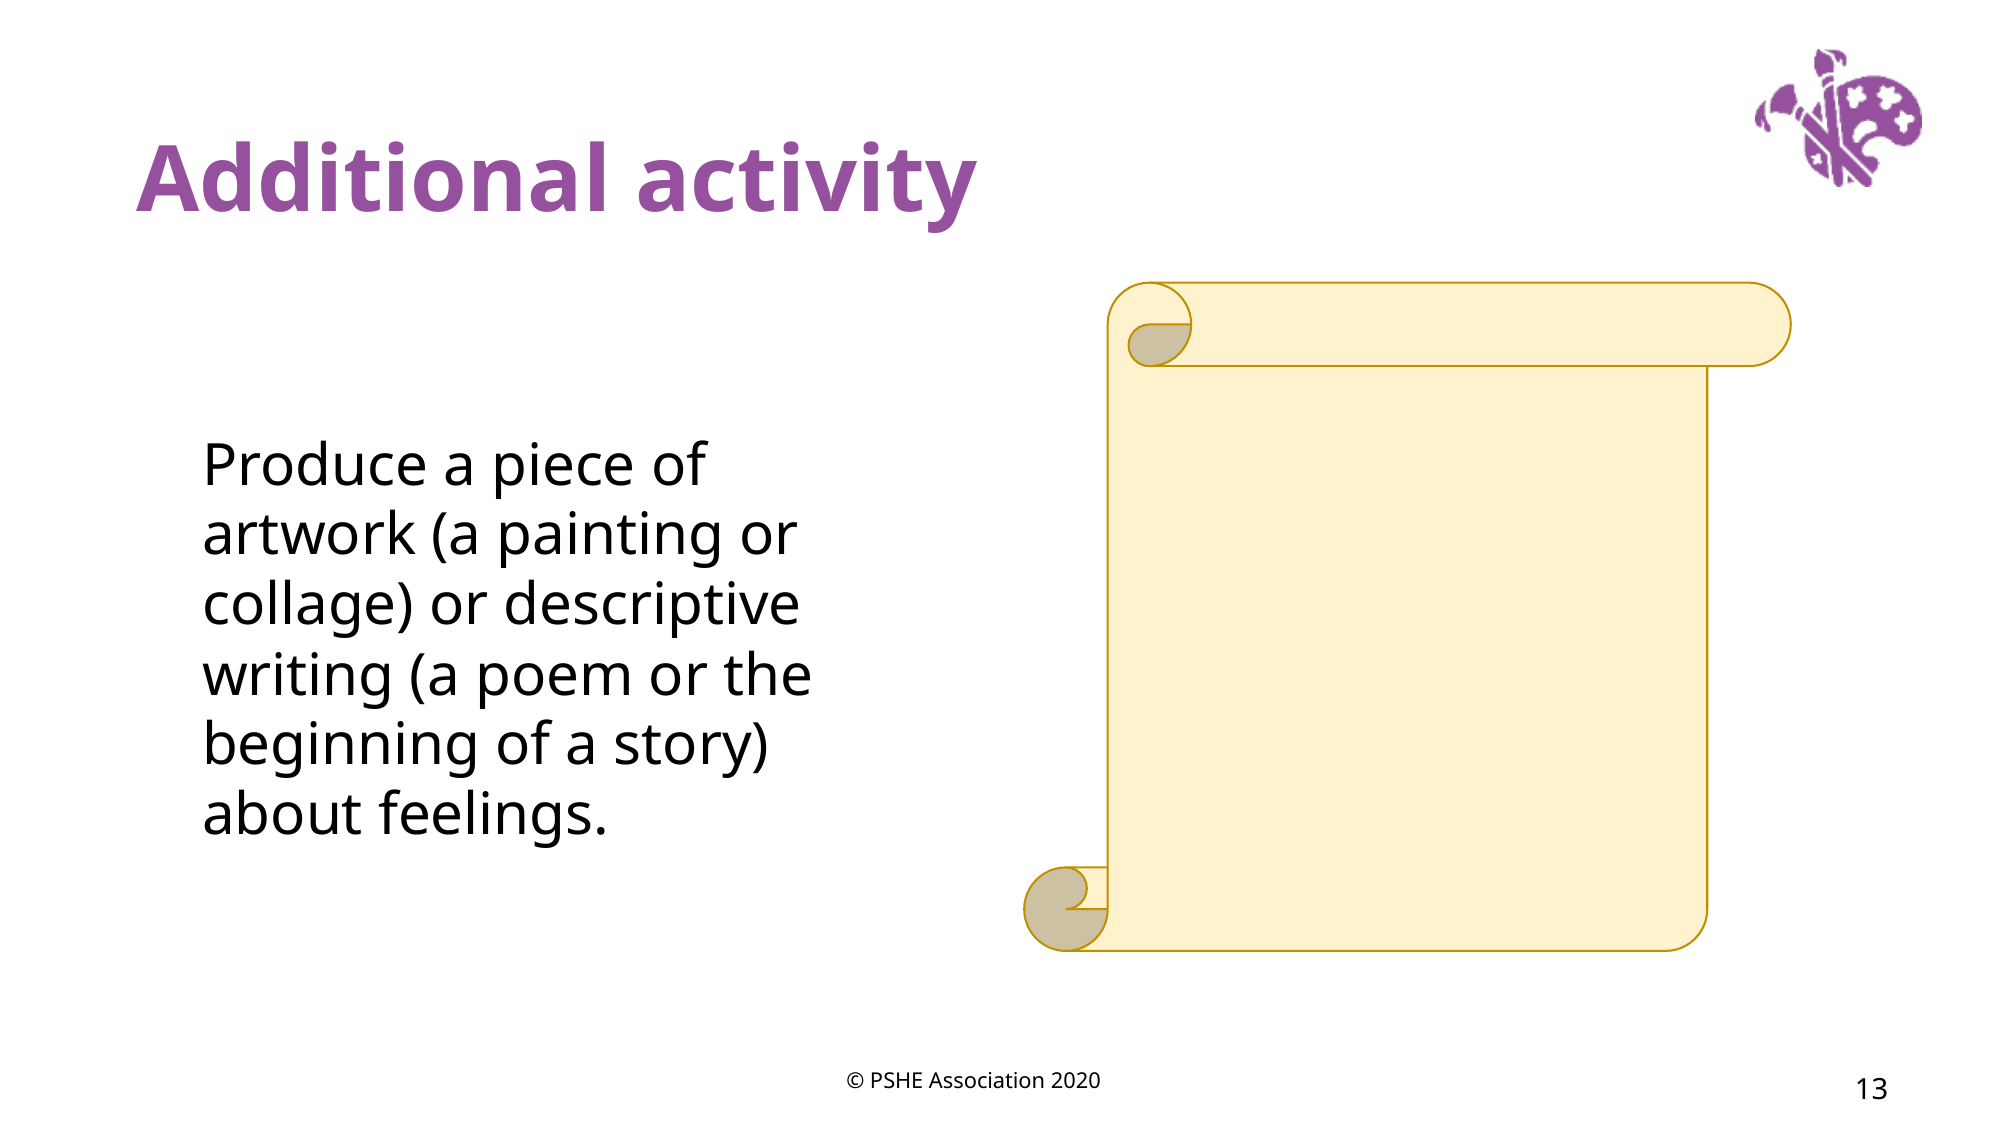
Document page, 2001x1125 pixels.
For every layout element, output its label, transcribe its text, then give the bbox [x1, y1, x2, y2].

text_box Additional activity [121, 112, 1879, 238]
picture [1755, 49, 1922, 187]
footer © PSHE Association 2020 [0, 1046, 2000, 1107]
text_box Produce a piece of artwork (a painting or collage) or descriptive writing (a poem or the beginning of a story) about feelings. [187, 419, 941, 854]
slide_number 13 [1840, 1062, 1946, 1123]
text_box [1023, 281, 1792, 952]
